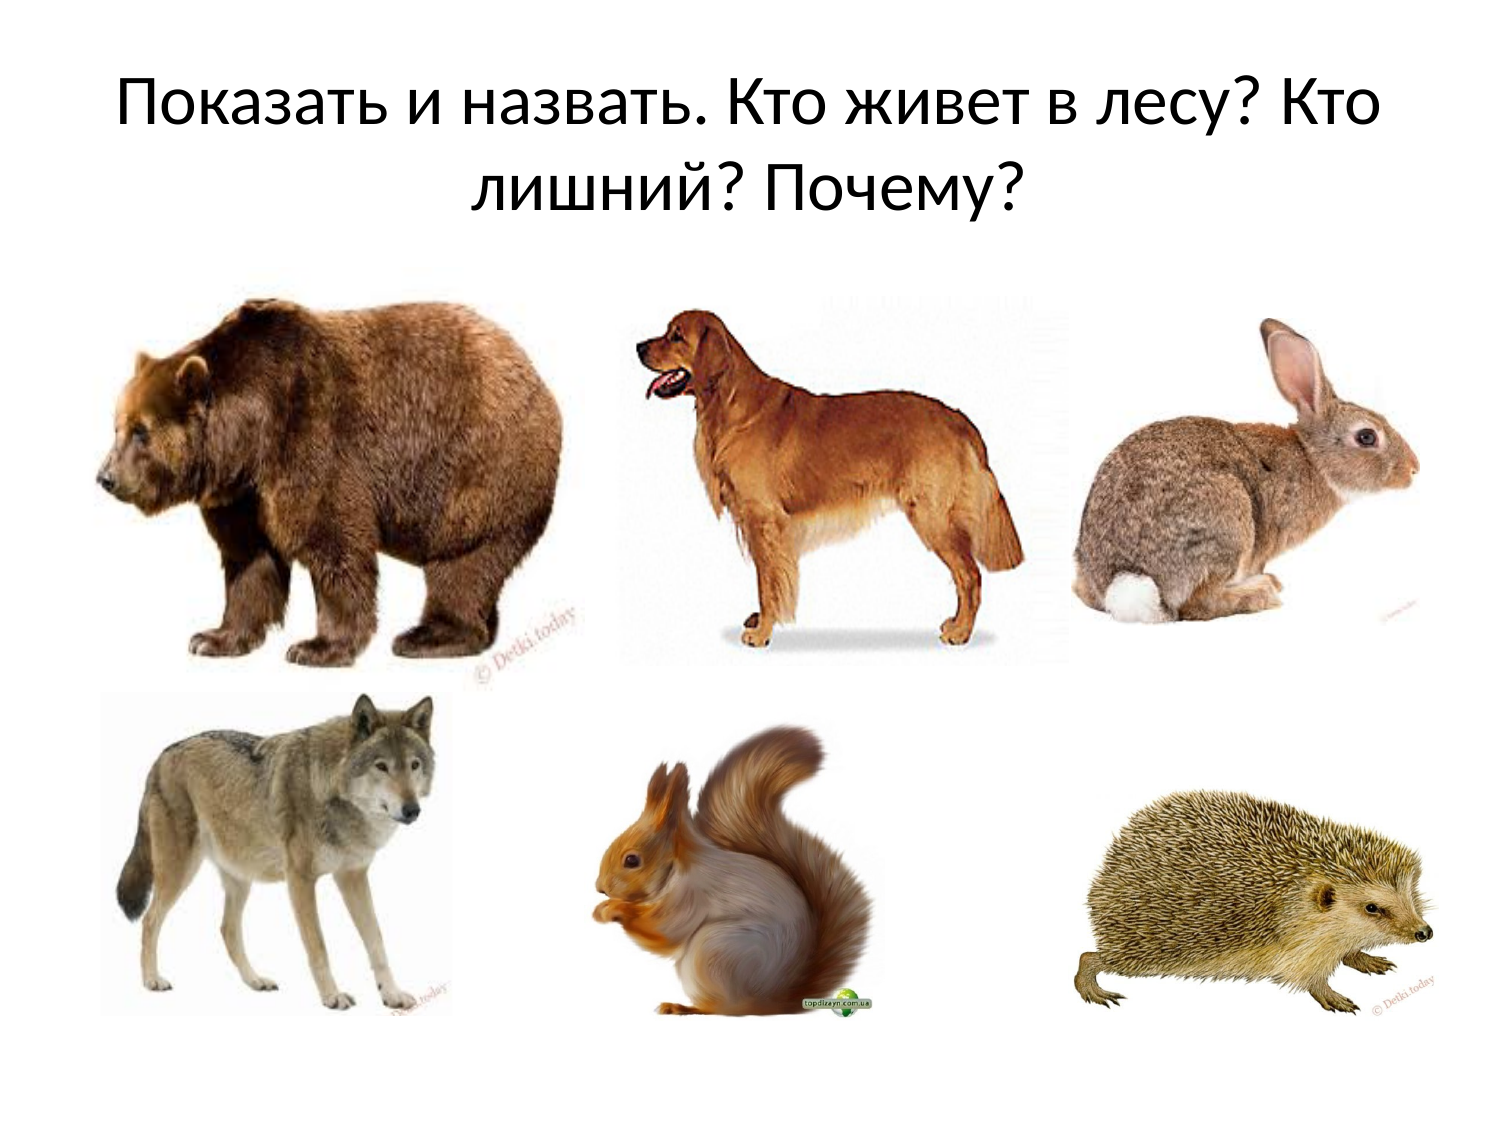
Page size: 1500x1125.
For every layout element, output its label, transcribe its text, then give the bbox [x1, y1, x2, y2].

picture [584, 711, 886, 1021]
picture [615, 296, 1070, 667]
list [1071, 318, 1421, 627]
picture [1068, 780, 1439, 1021]
title Показать и назвать. Кто живет в лесу? Кто лишний? Почему? [75, 45, 1425, 233]
picture [64, 266, 585, 1016]
